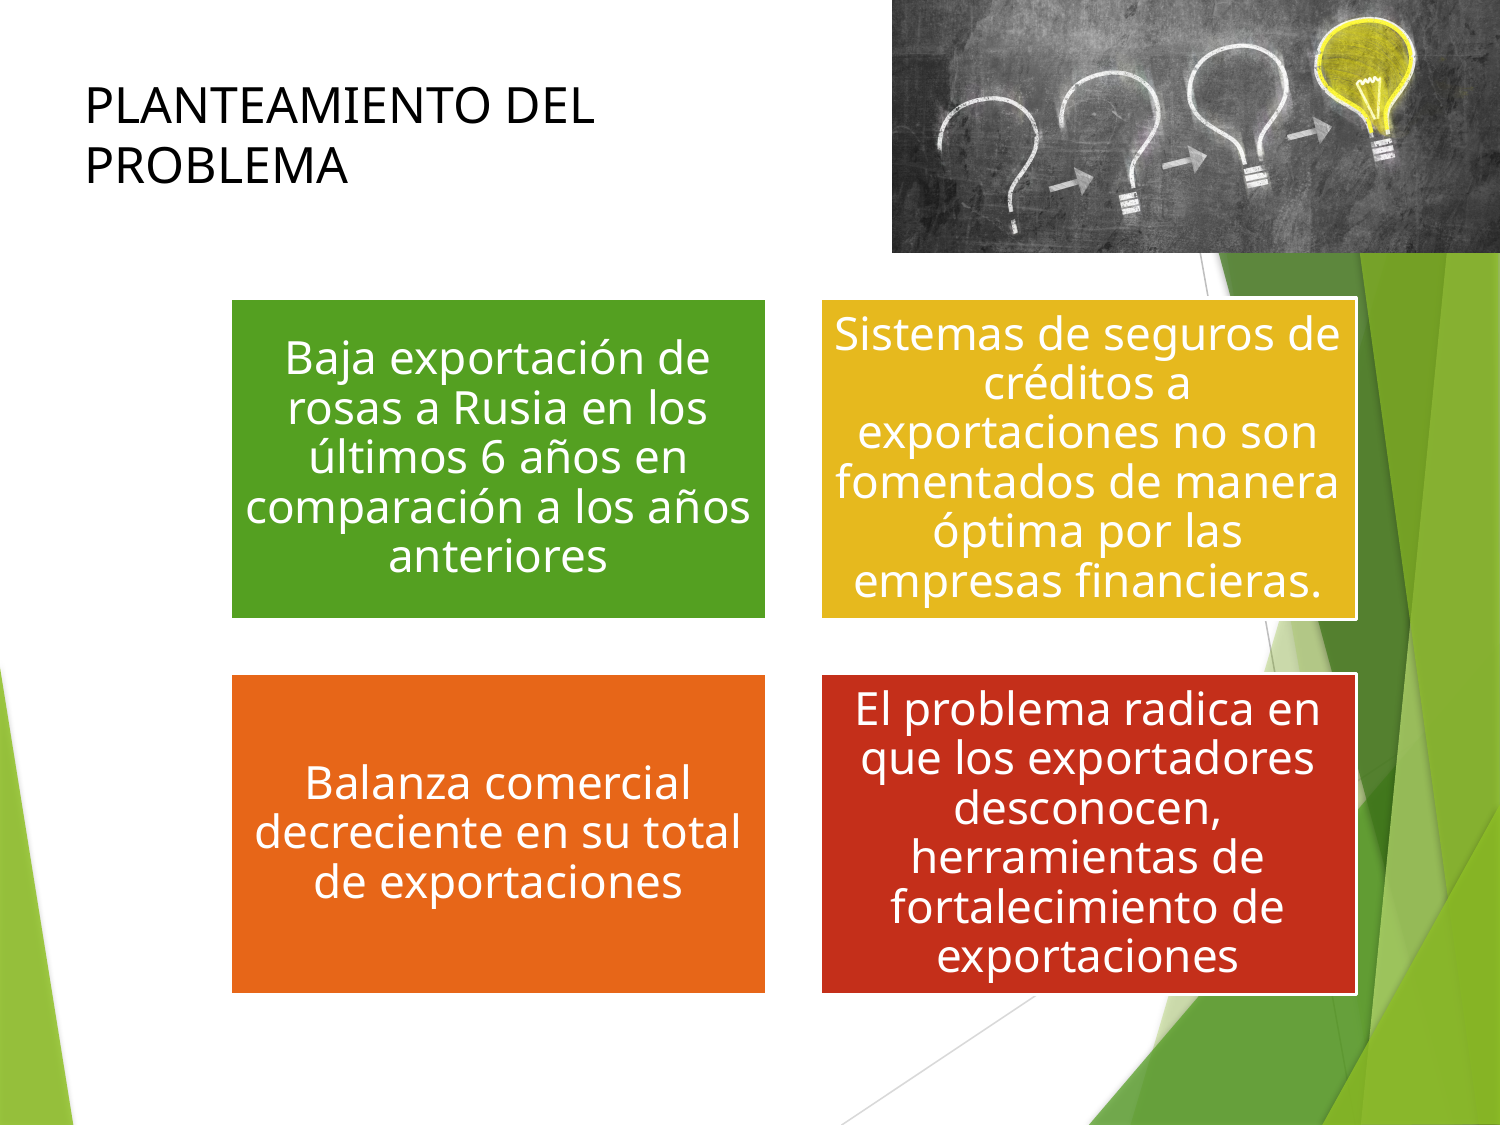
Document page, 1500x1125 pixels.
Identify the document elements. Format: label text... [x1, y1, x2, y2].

picture [892, 0, 1500, 254]
text_box PLANTEAMIENTO DEL PROBLEMA [0, 66, 880, 202]
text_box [229, 278, 1357, 1015]
